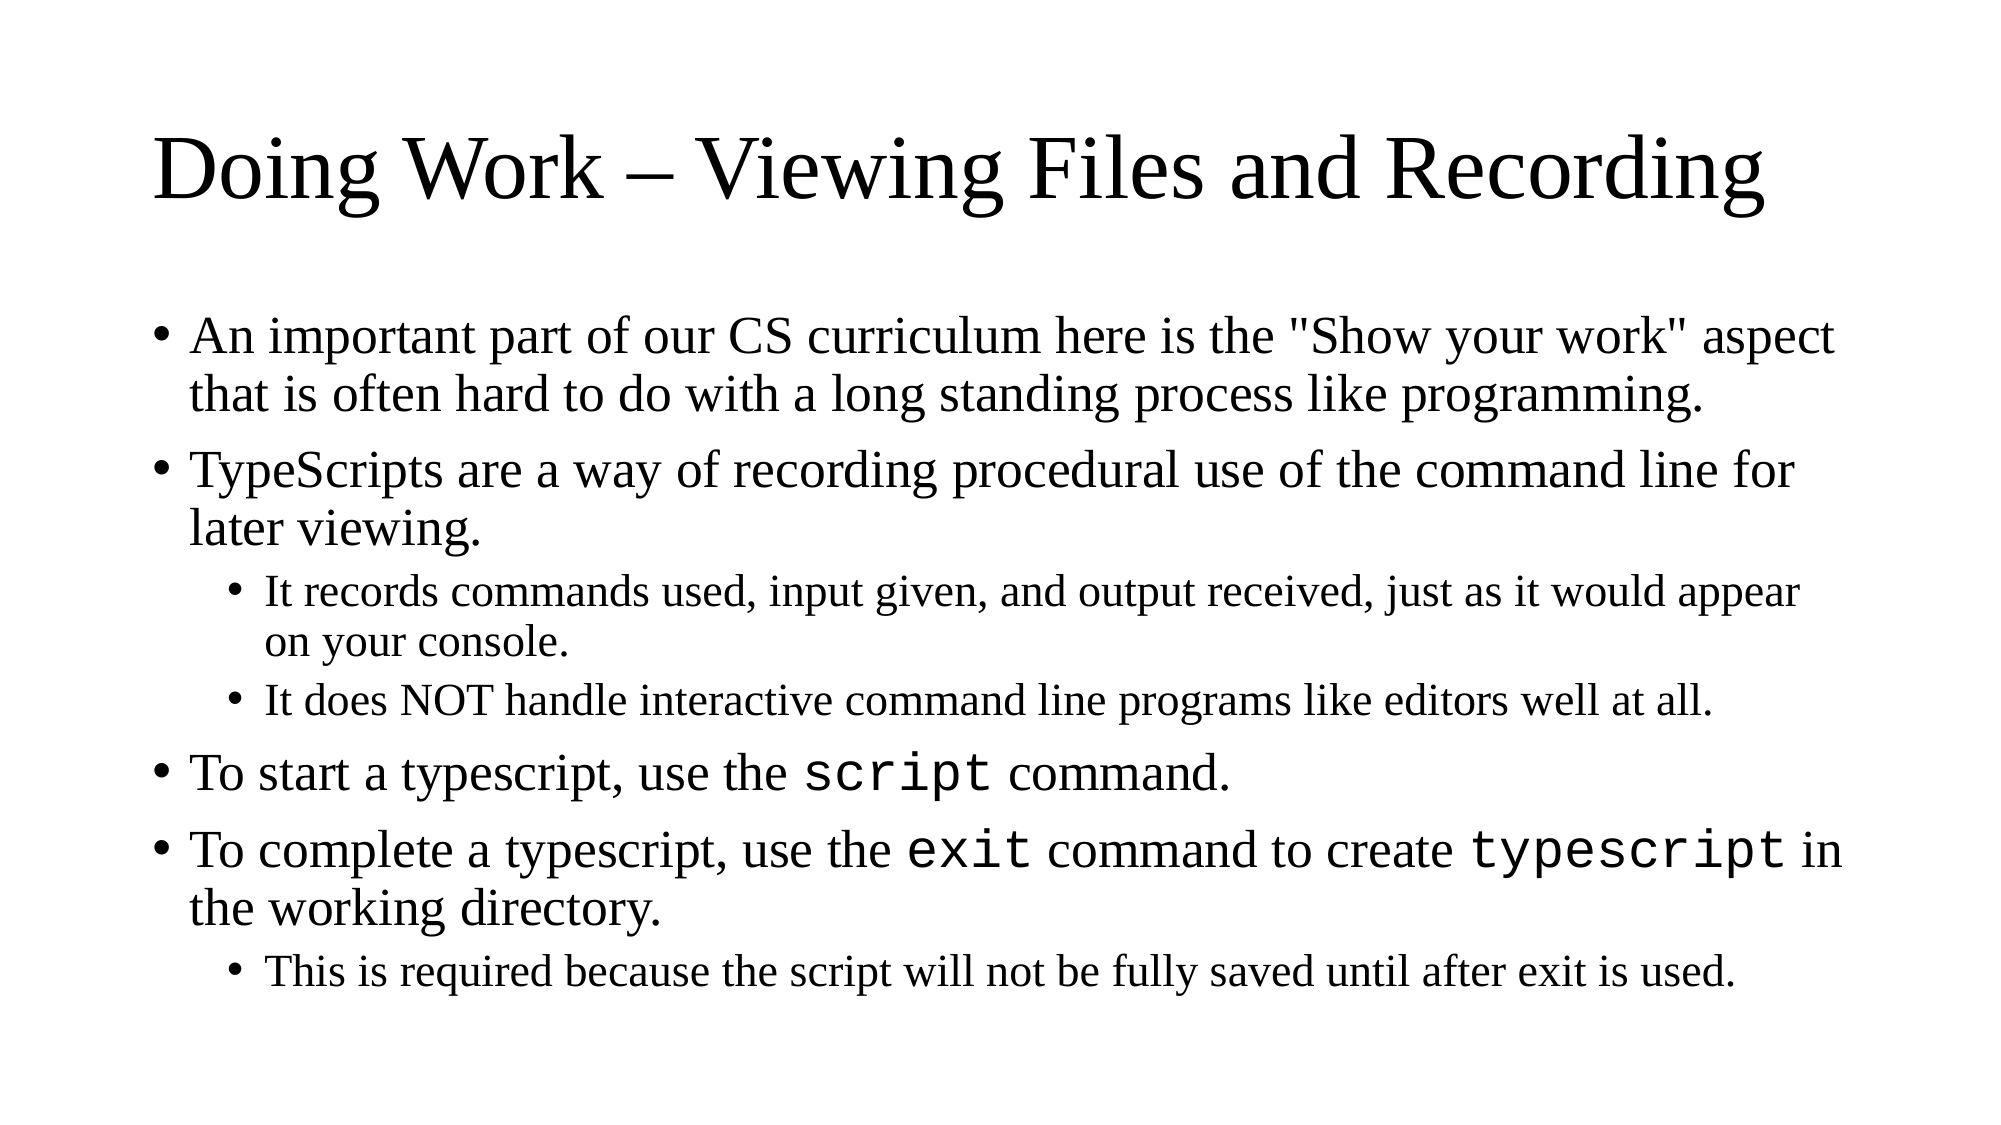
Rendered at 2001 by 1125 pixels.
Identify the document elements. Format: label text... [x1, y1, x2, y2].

list An important part of our CS curriculum here is the "Show your work" aspect that is often hard to do with a long standing process like programming. TypeScripts are a way of recording procedural use of the command line for later viewing. It records commands used, input given, and output received, just as it would appear on your console. It does NOT handle interactive command line programs like editors well at all. To start a typescript, use the script command. To complete a typescript, use the exit command to create typescript in the working directory. This is required because the script will not be fully saved until after exit is used. [137, 299, 1863, 1014]
title Doing Work – Viewing Files and Recording [137, 59, 1863, 278]
